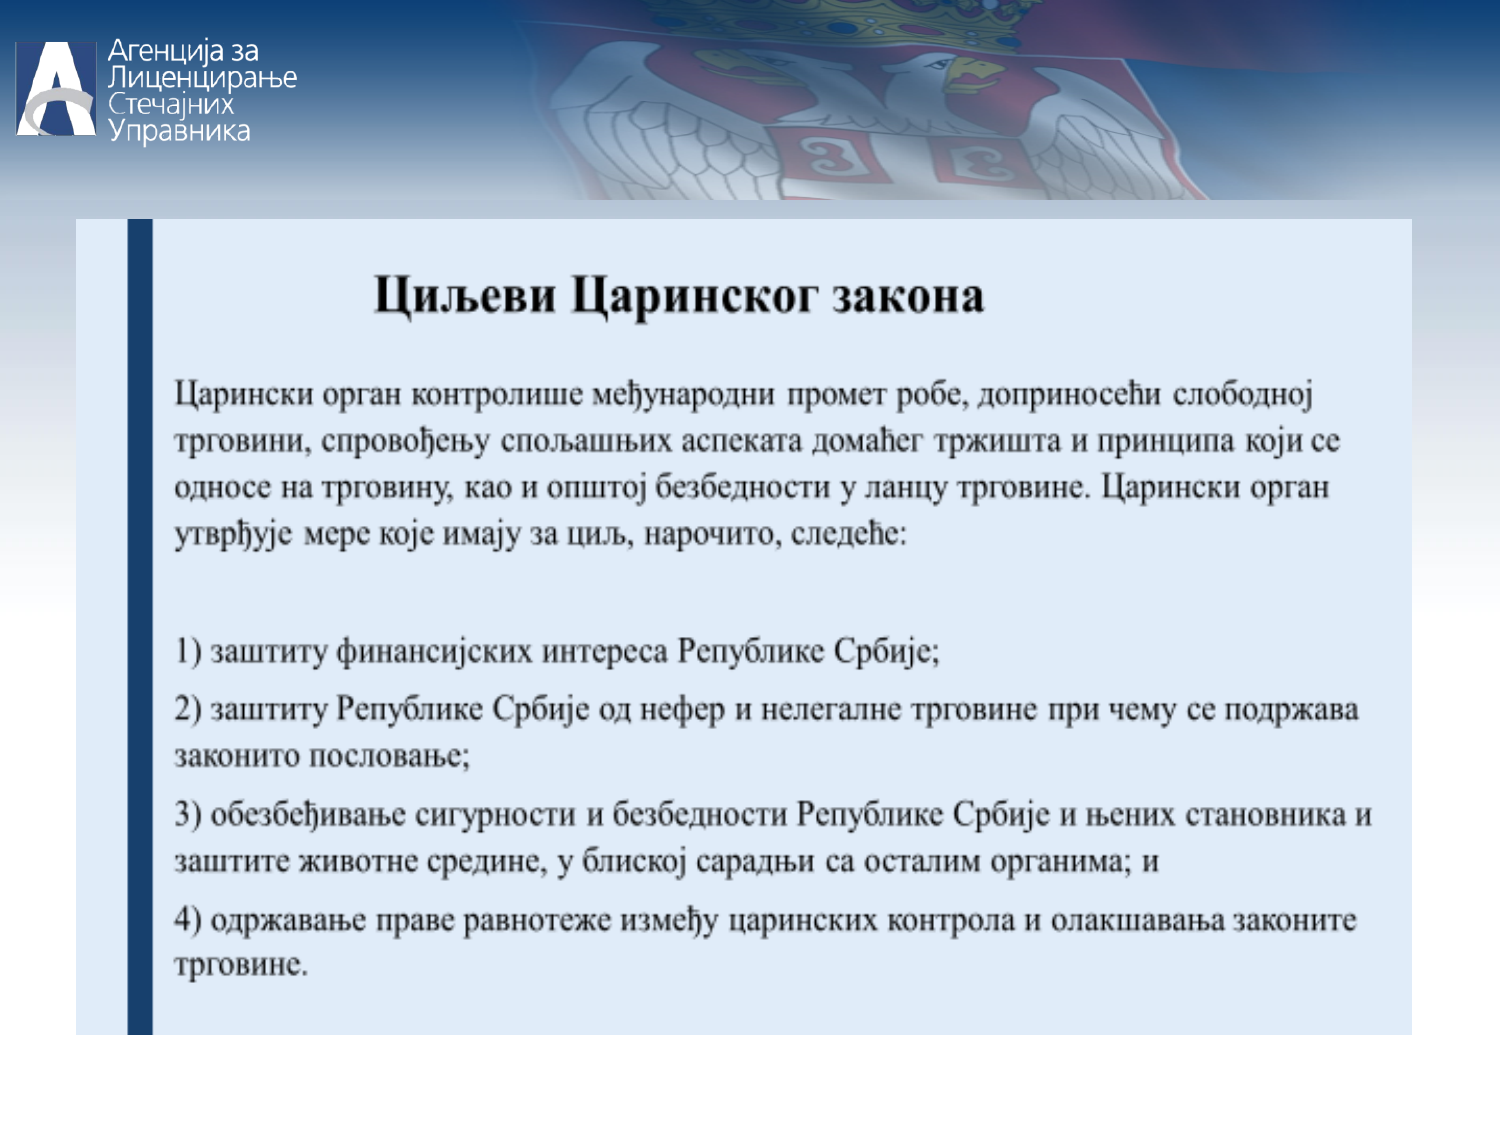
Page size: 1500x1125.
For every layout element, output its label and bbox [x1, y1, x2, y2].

picture [0, 0, 1500, 1113]
list [76, 219, 1412, 1036]
